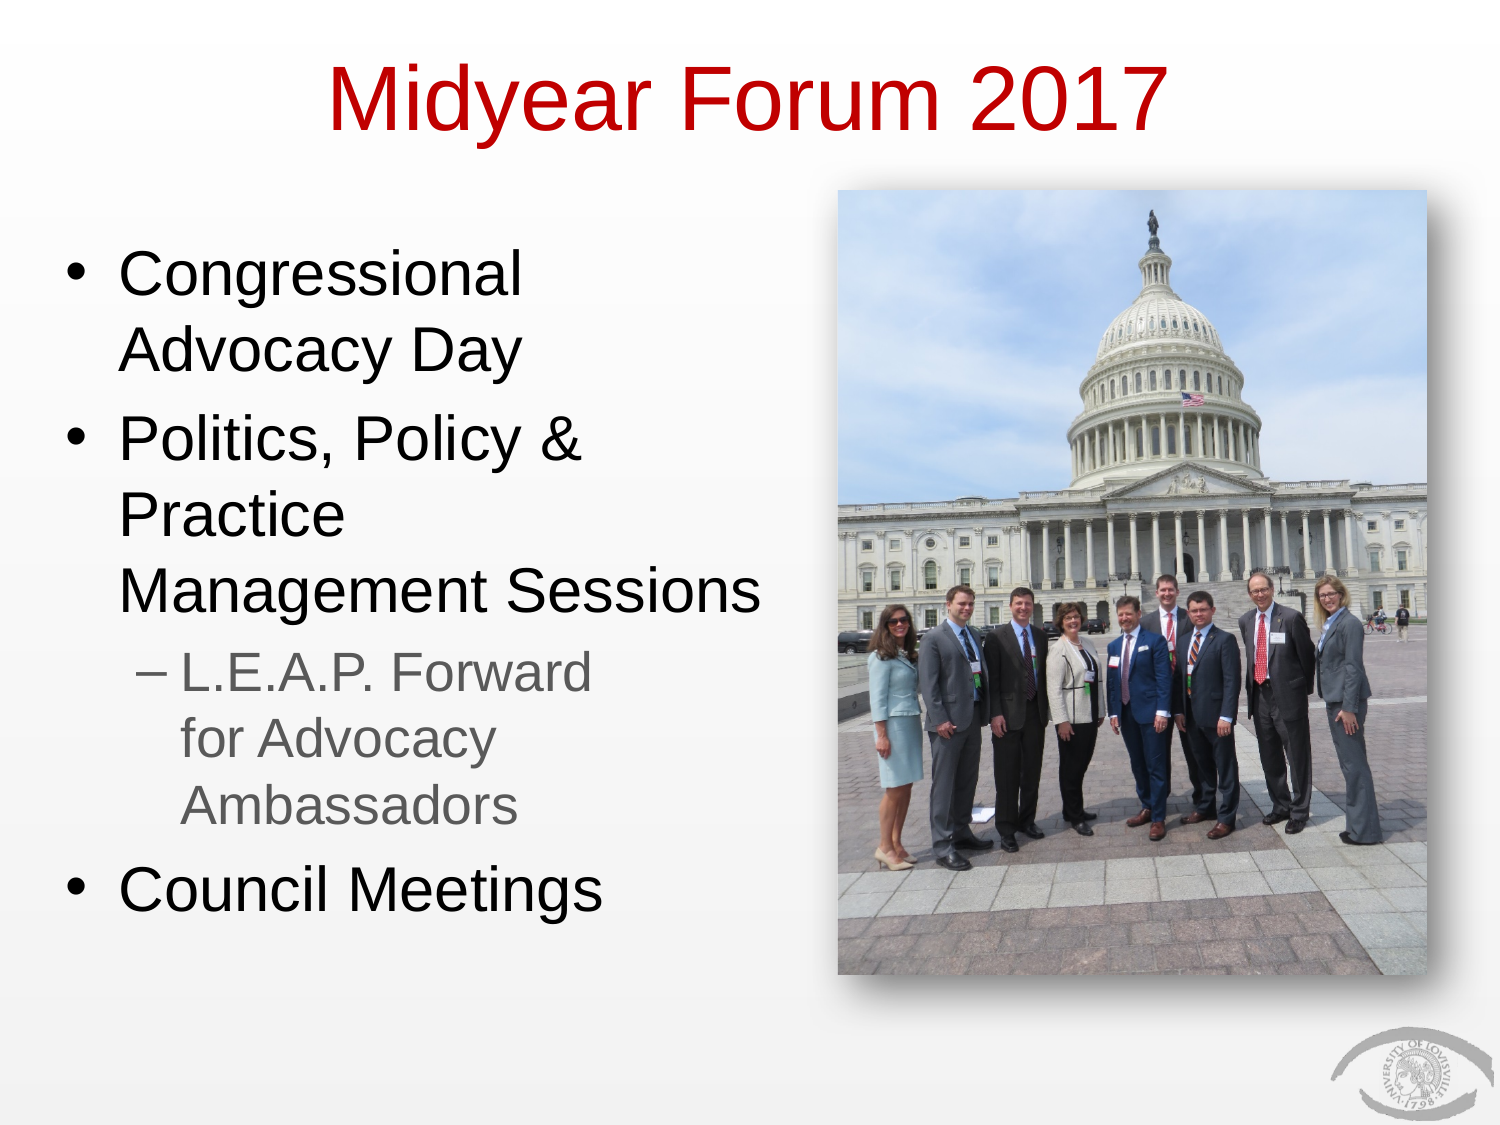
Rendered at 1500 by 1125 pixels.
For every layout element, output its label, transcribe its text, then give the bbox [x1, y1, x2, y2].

picture [1329, 1025, 1496, 1123]
title Midyear Forum 2017 [75, 0, 1425, 188]
list Congressional Advocacy Day Politics, Policy & Practice Management Sessions L.E.A.P. Forward for Advocacy Ambassadors Council Meetings [50, 224, 820, 938]
picture [739, 191, 1500, 974]
